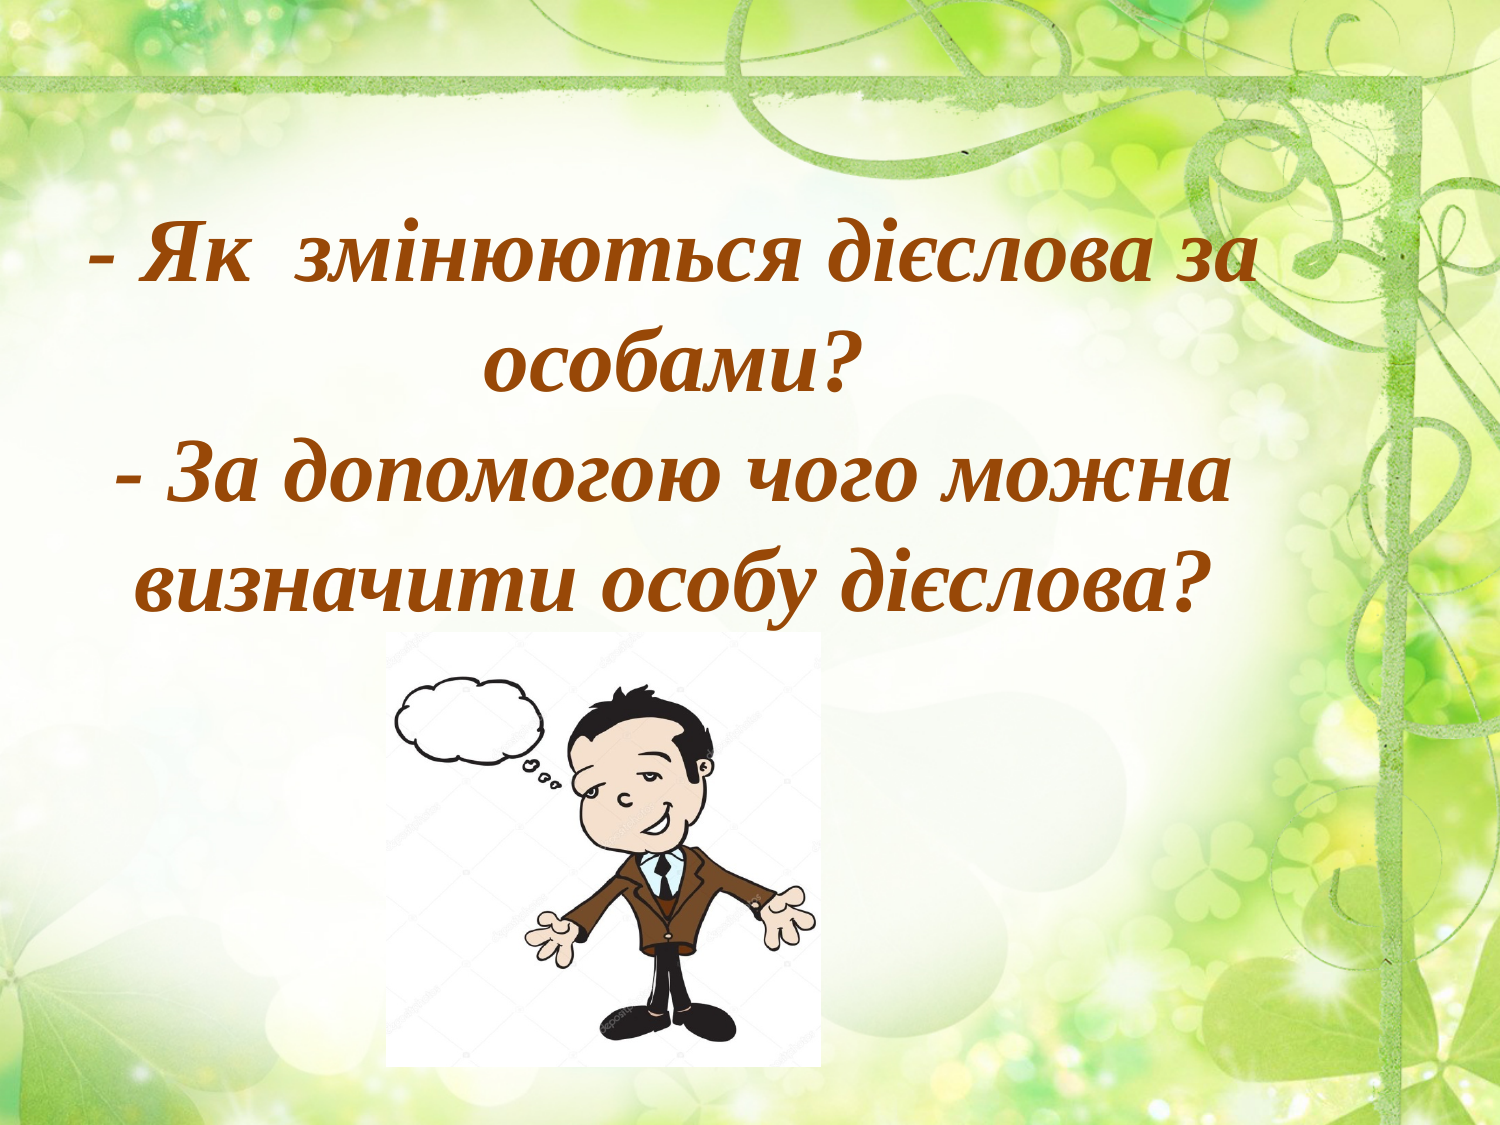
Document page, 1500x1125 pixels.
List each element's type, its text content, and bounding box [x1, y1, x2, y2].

title - Як змінюються дієслова за особами? - За допомогою чого можна визначити особу дієслова? [0, 316, 1351, 505]
picture [0, 0, 1500, 1125]
